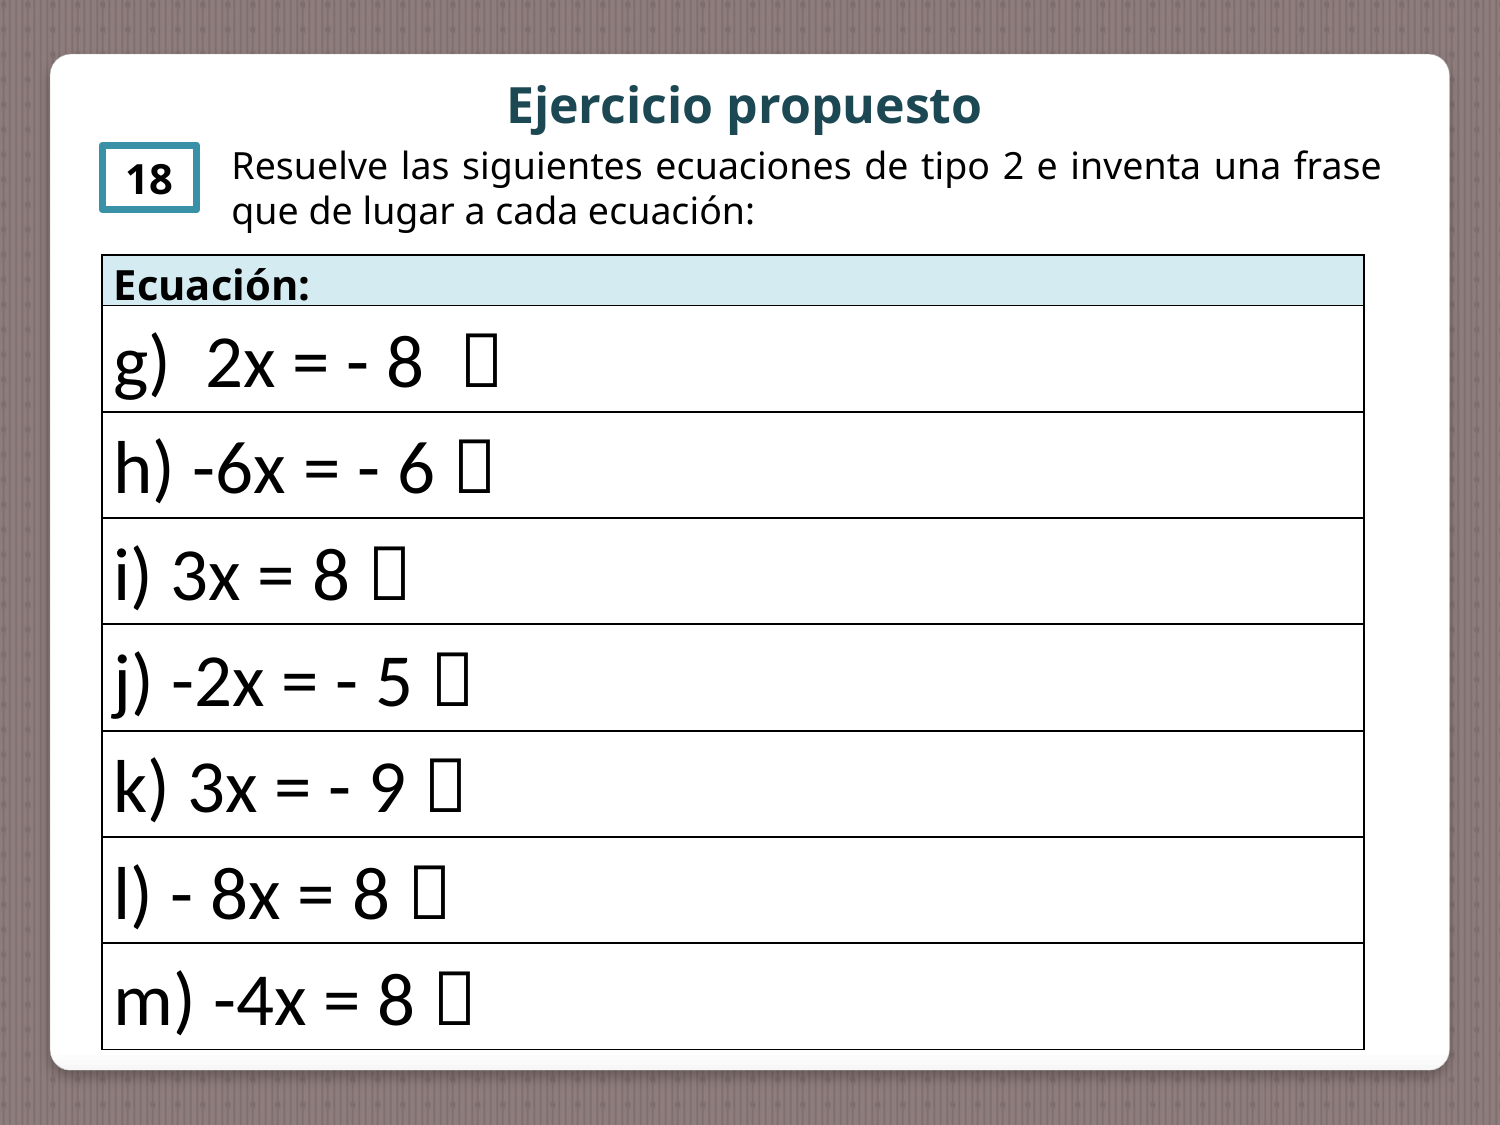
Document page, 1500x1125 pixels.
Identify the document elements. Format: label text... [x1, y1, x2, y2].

table_cell i) 3x = 8  [103, 519, 1363, 623]
text_box 18 [99, 142, 200, 213]
table_cell g) 2x = - 8  [103, 306, 1363, 411]
text_box Ejercicio propuesto [53, 66, 1436, 142]
table_cell l) - 8x = 8  [103, 838, 1363, 942]
table_cell m) -4x = 8  [103, 944, 1363, 1049]
table_cell k) 3x = - 9  [103, 732, 1363, 836]
table_cell j) -2x = - 5  [103, 625, 1363, 730]
text_box Resuelve las siguientes ecuaciones de tipo 2 e inventa una frase que de lugar a cada ecuación: [216, 134, 1398, 239]
table_cell h) -6x = - 6  [103, 413, 1363, 517]
table_header Ecuación: [103, 256, 1363, 305]
